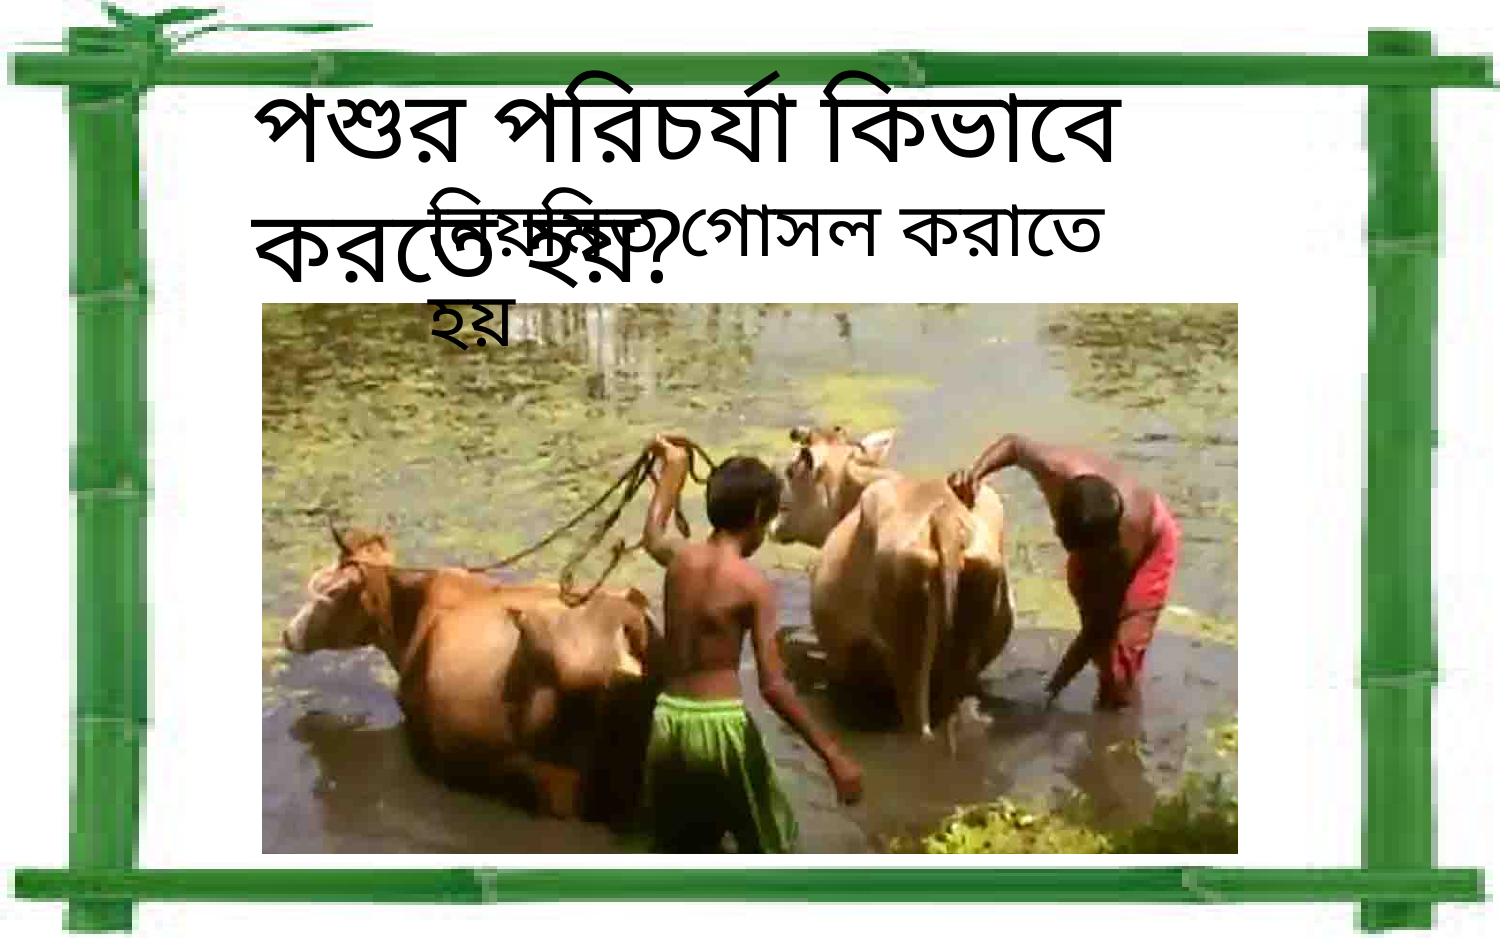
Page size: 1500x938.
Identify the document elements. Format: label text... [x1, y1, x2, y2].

picture [0, 0, 1500, 938]
text_box পশুর পরিচর্যা কিভাবে করতে হয়? [238, 55, 1306, 310]
